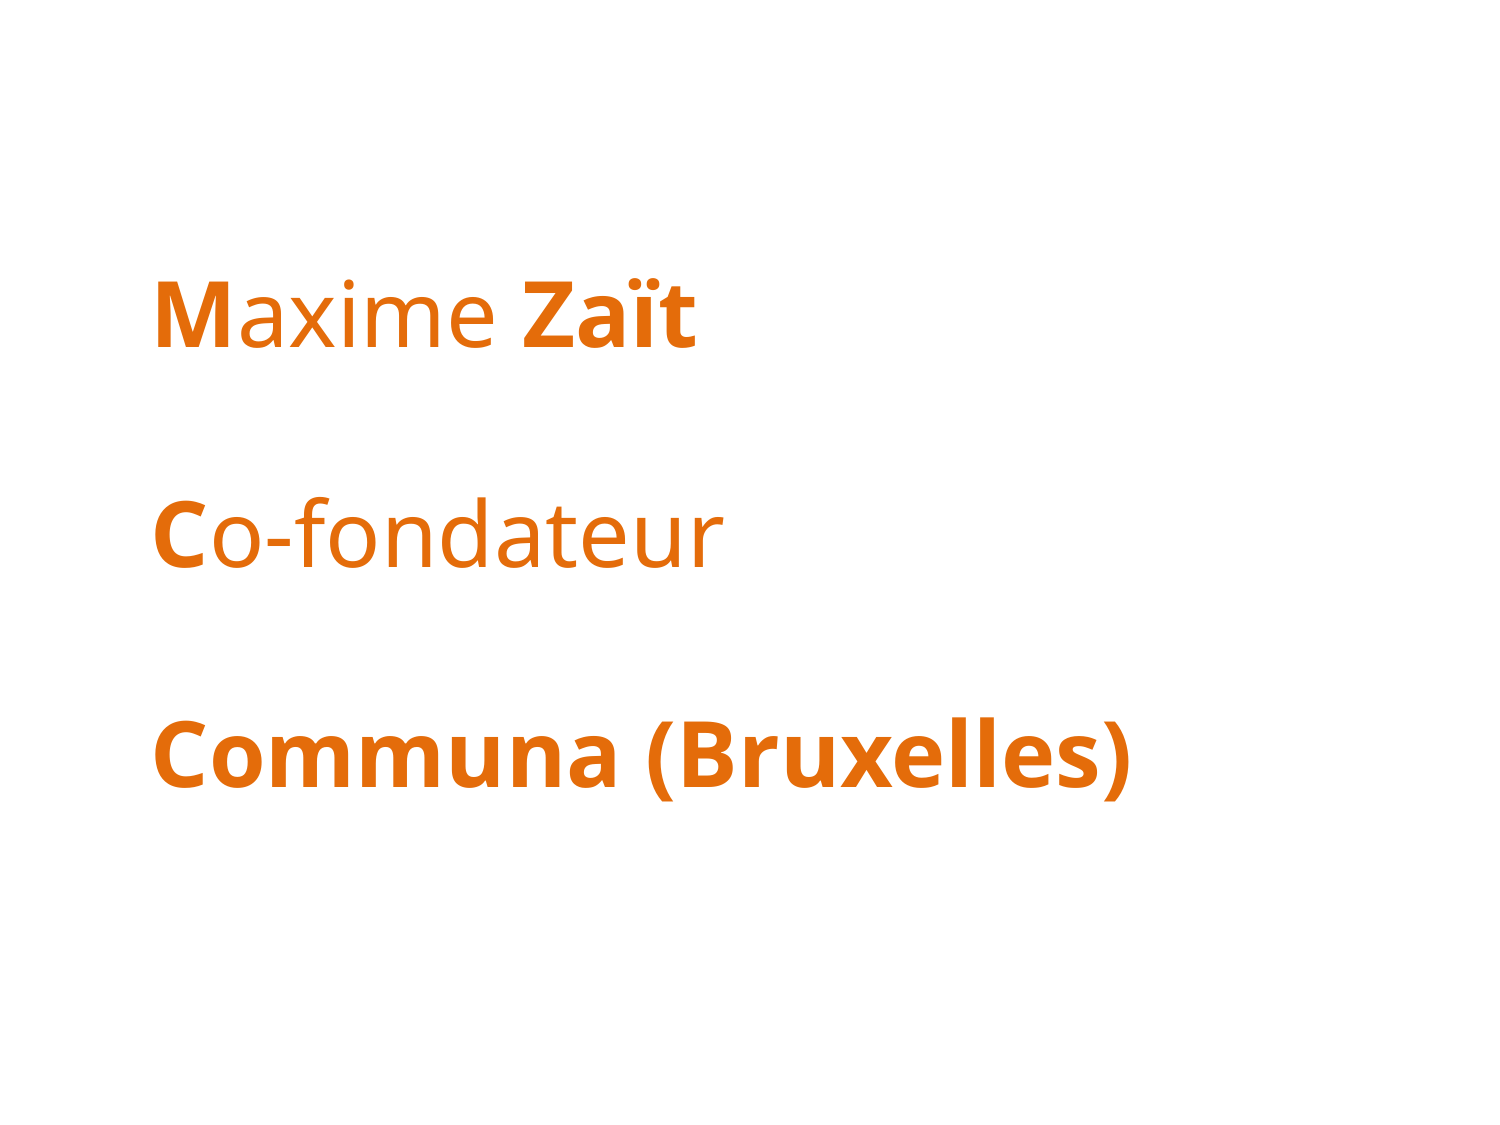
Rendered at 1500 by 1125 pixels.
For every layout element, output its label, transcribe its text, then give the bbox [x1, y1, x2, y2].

title Maxime Zaït Co-fondateur Communa (Bruxelles) [135, 248, 1353, 924]
